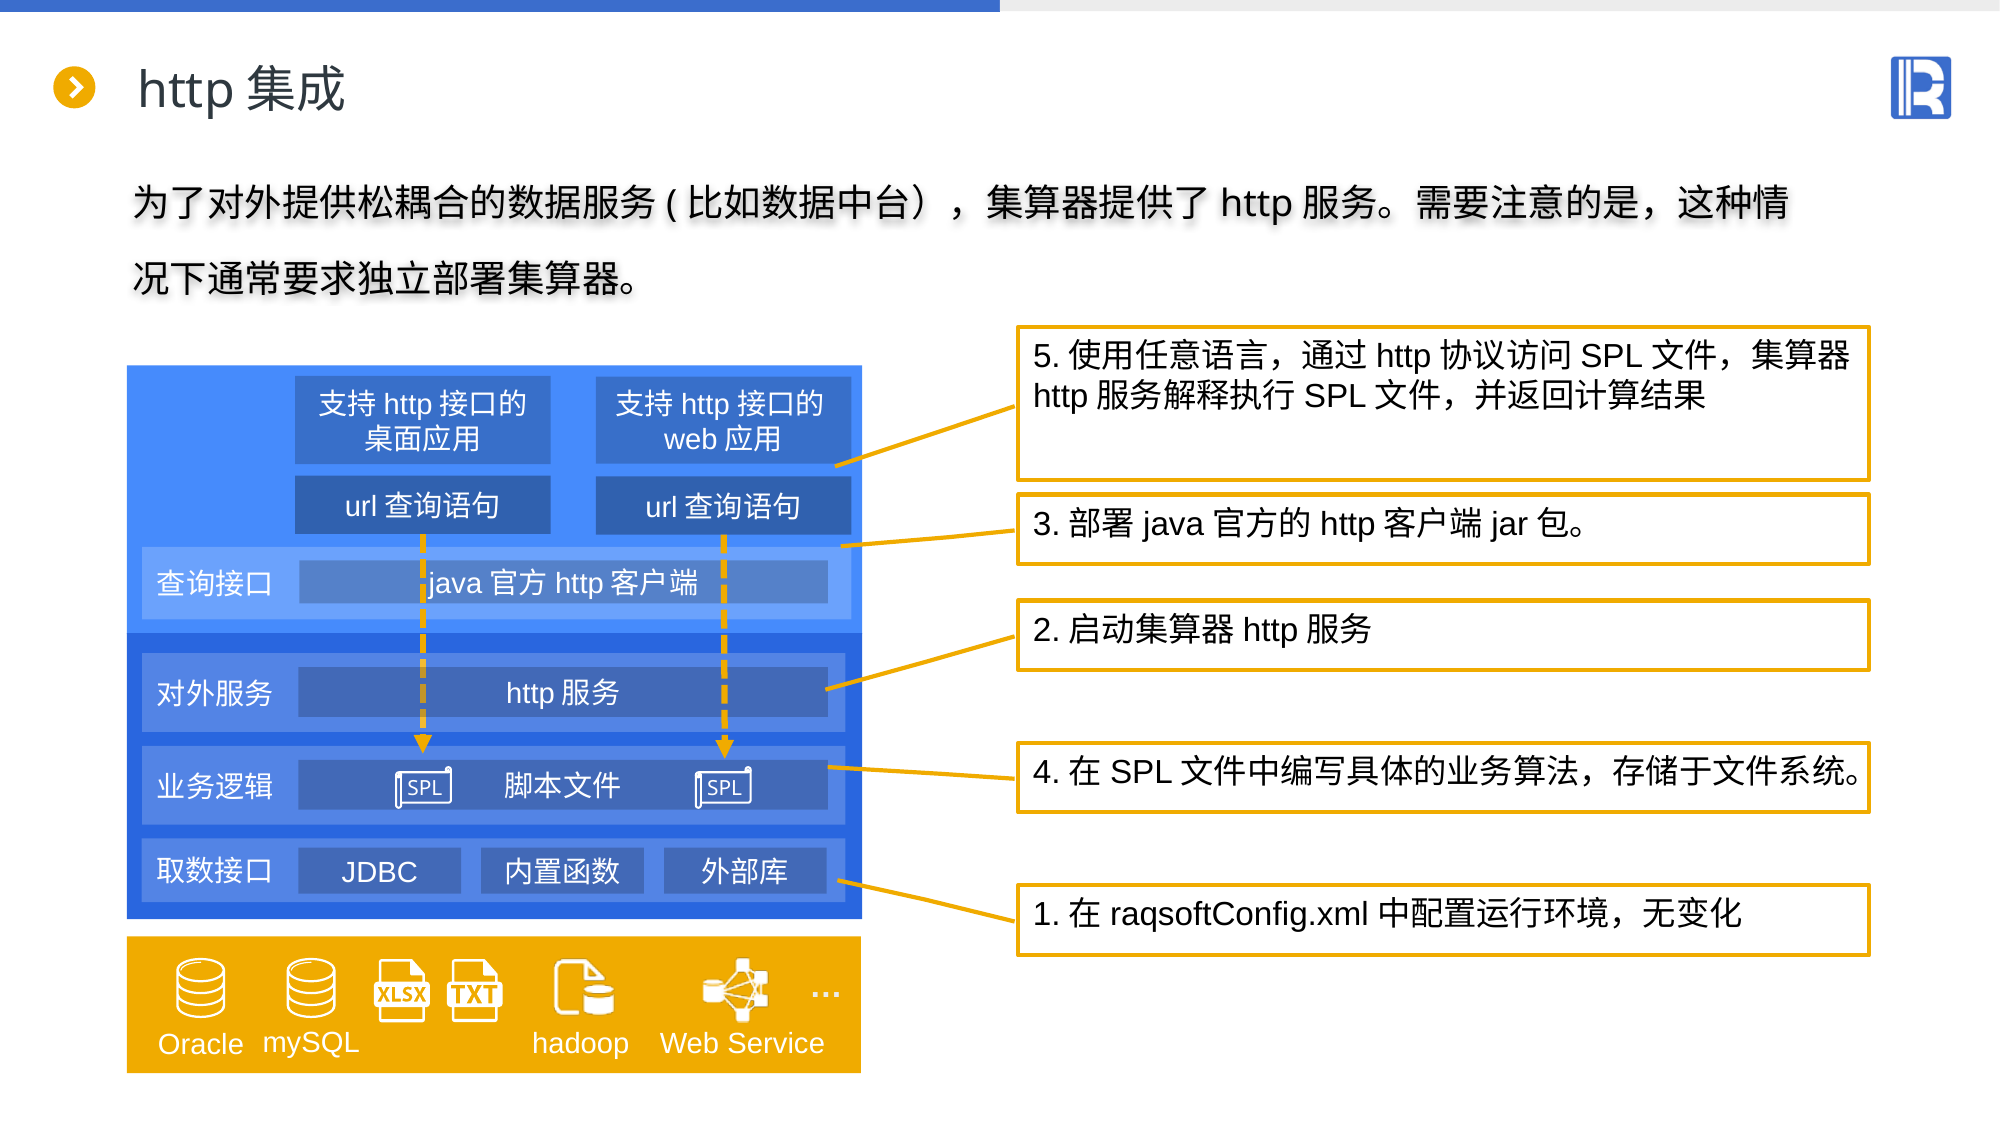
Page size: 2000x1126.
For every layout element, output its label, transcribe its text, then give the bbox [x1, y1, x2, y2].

picture [1882, 48, 1960, 126]
text_box 4.在SPL文件中编写具体的业务算法，存储于文件系统。 [1016, 741, 1871, 814]
text_box 4.在SPL文件中编写具体的业务算法，存储于文件系统。 [912, 769, 1015, 781]
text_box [126, 365, 909, 1074]
text_box 2.启动集算器http服务 [912, 598, 1871, 672]
text_box 3.部署java官方的http客户端jar包。 [1016, 492, 1871, 566]
text_box 3.部署java官方的http客户端jar包。 [912, 528, 1015, 543]
text_box 为了对外提供松耦合的数据服务(比如数据中台），集算器提供了http服务。需要注意的是，这种情况下通常要求独立部署集算器。 [114, 159, 1842, 288]
text_box 5.使用任意语言，通过http协议访问SPL文件，集算器http服务解释执行SPL文件，并返回计算结果 [912, 325, 1871, 482]
title http集成 [116, 43, 1000, 132]
text_box 1.在raqsoftConfig.xml中配置运行环境，无变化 [912, 883, 1871, 957]
